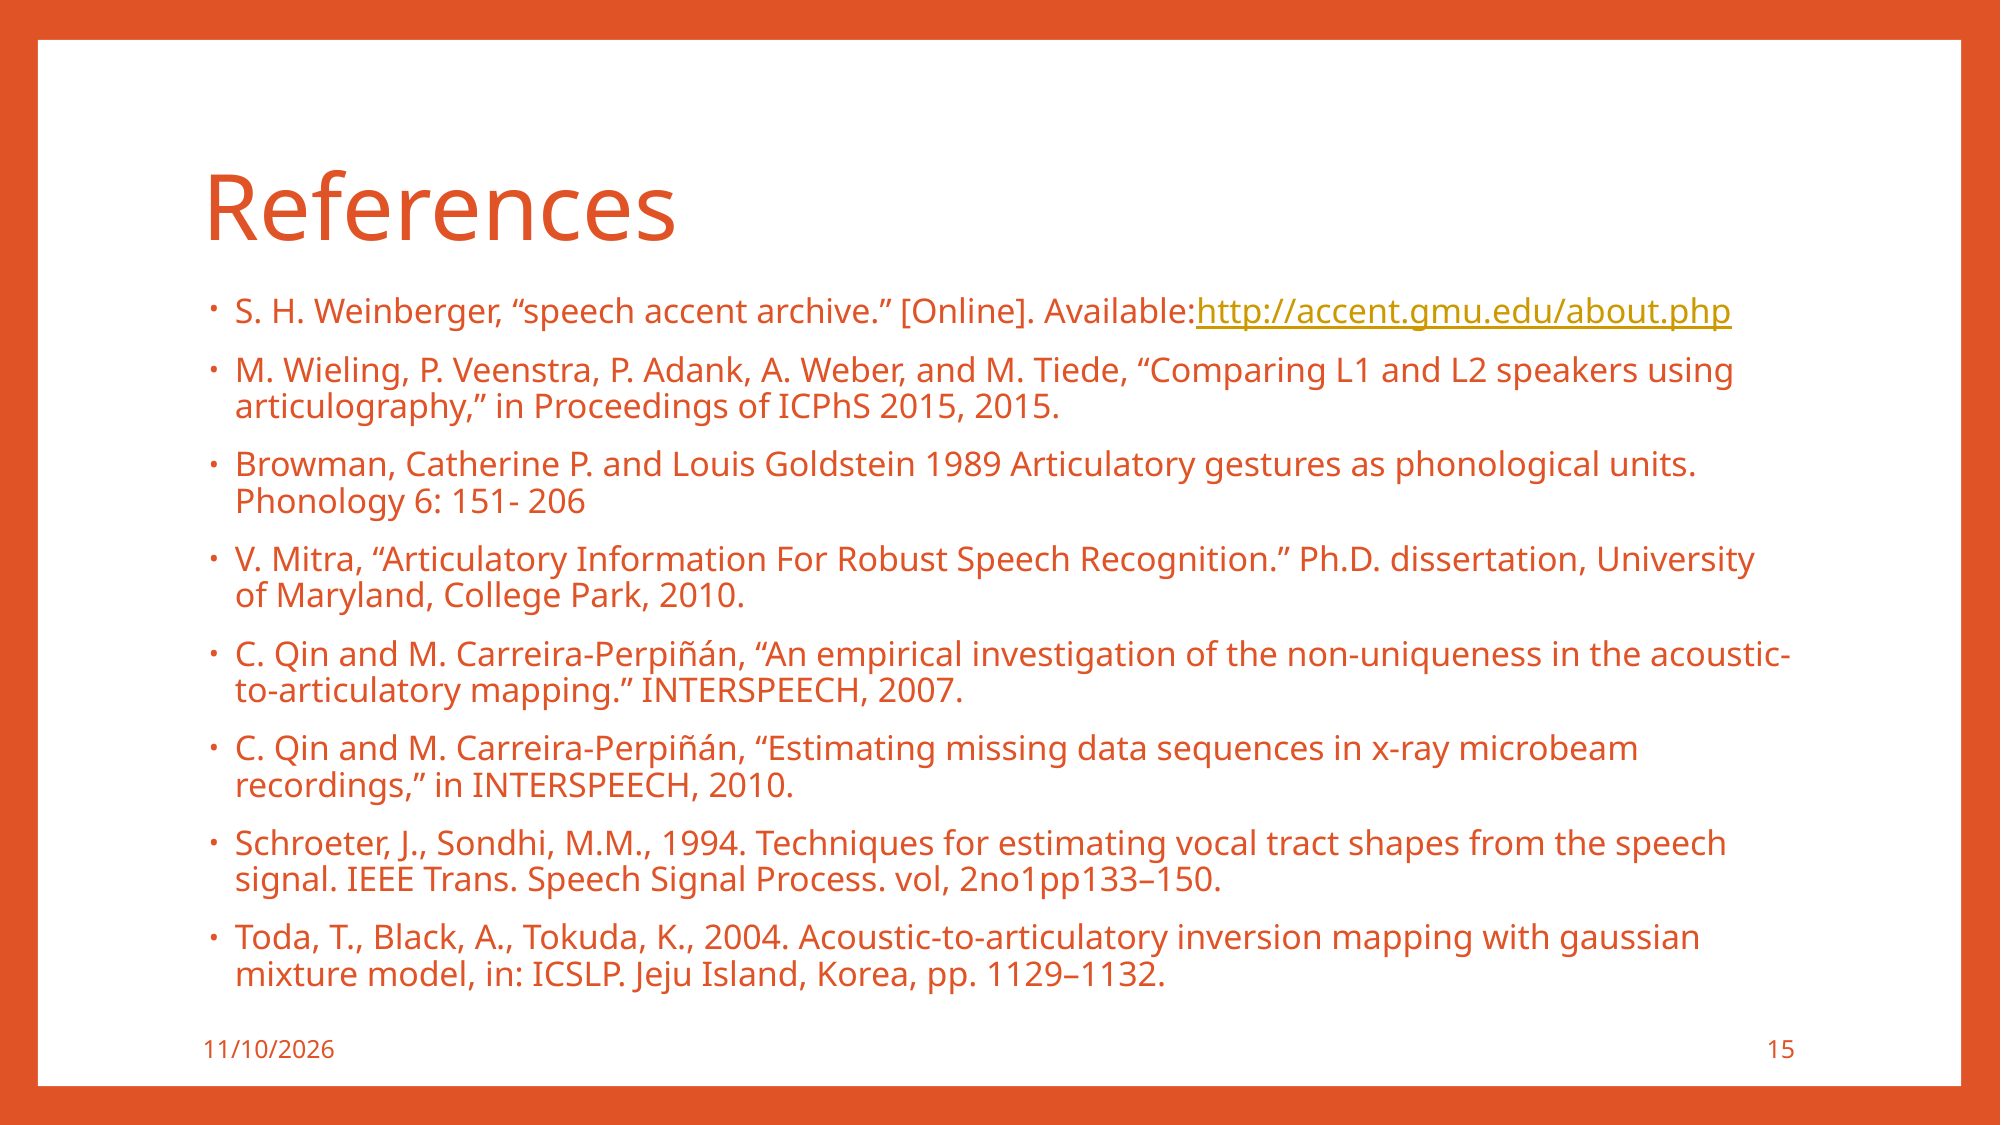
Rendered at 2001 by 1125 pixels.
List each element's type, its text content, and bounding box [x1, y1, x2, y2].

title References [187, 99, 1808, 282]
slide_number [187, 1020, 570, 1081]
slide_number 15 [1530, 1020, 1811, 1081]
list S. H. Weinberger, “speech accent archive.” [Online]. Available:http://accent.gmu.edu/about.php M. Wieling, P. Veenstra, P. Adank, A. Weber, and M. Tiede, “Comparing L1 and L2 speakers using articulography,” in Proceedings of ICPhS 2015, 2015. Browman, Catherine P. and Louis Goldstein 1989 Articulatory gestures as phonological units. Phonology 6: 151- 206 V. Mitra, “Articulatory Information For Robust Speech Recognition.” Ph.D. dissertation, University of Maryland, College Park, 2010. C. Qin and M. Carreira-Perpiñán, “An empirical investigation of the non-uniqueness in the acoustic-to-articulatory mapping.” INTERSPEECH, 2007. C. Qin and M. Carreira-Perpiñán, “Estimating missing data sequences in x-ray microbeam recordings,” in INTERSPEECH, 2010. Schroeter, J., Sondhi, M.M., 1994. Techniques for estimating vocal tract shapes from the speech signal. IEEE Trans. Speech Signal Process. vol, 2no1pp133–150. Toda, T., Black, A., Tokuda, K., 2004. Acoustic-to-articulatory inversion mapping with gaussian mixture model, in: ICSLP. Jeju Island, Korea, pp. 1129–1132. [187, 282, 1808, 1016]
